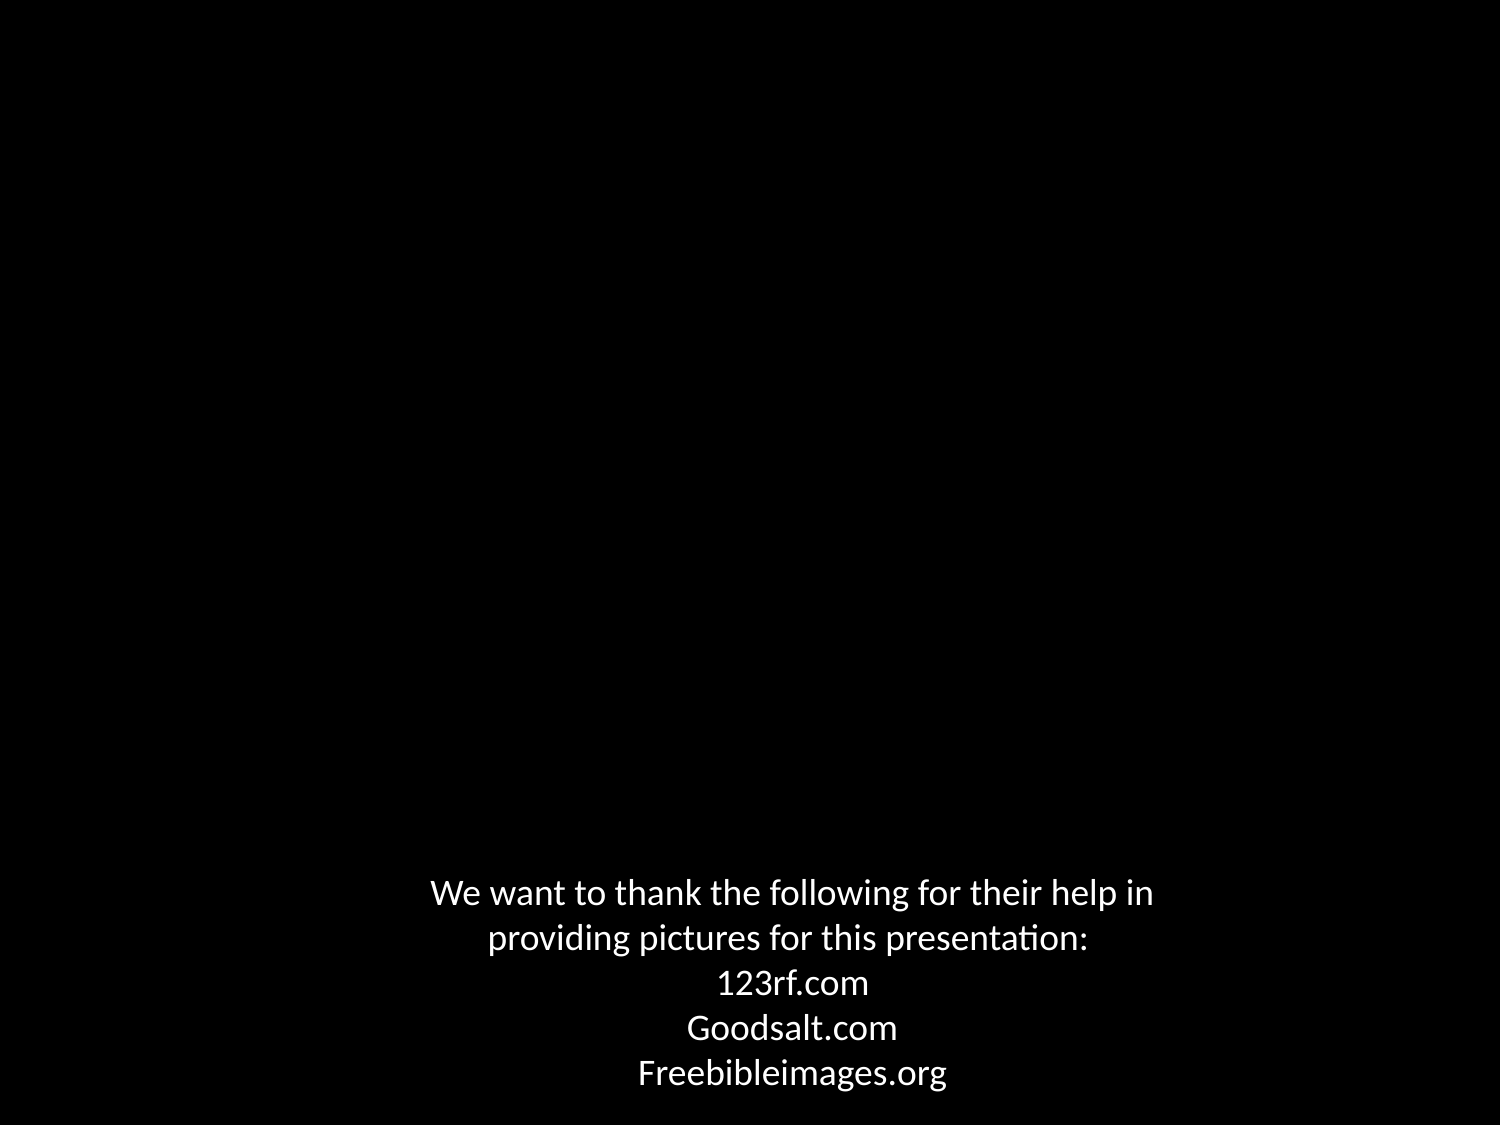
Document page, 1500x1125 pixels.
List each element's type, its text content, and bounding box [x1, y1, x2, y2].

text_box We want to thank the following for their help in providing pictures for this presentation: 123rf.com Goodsalt.com Freebibleimages.org [363, 860, 1222, 1101]
